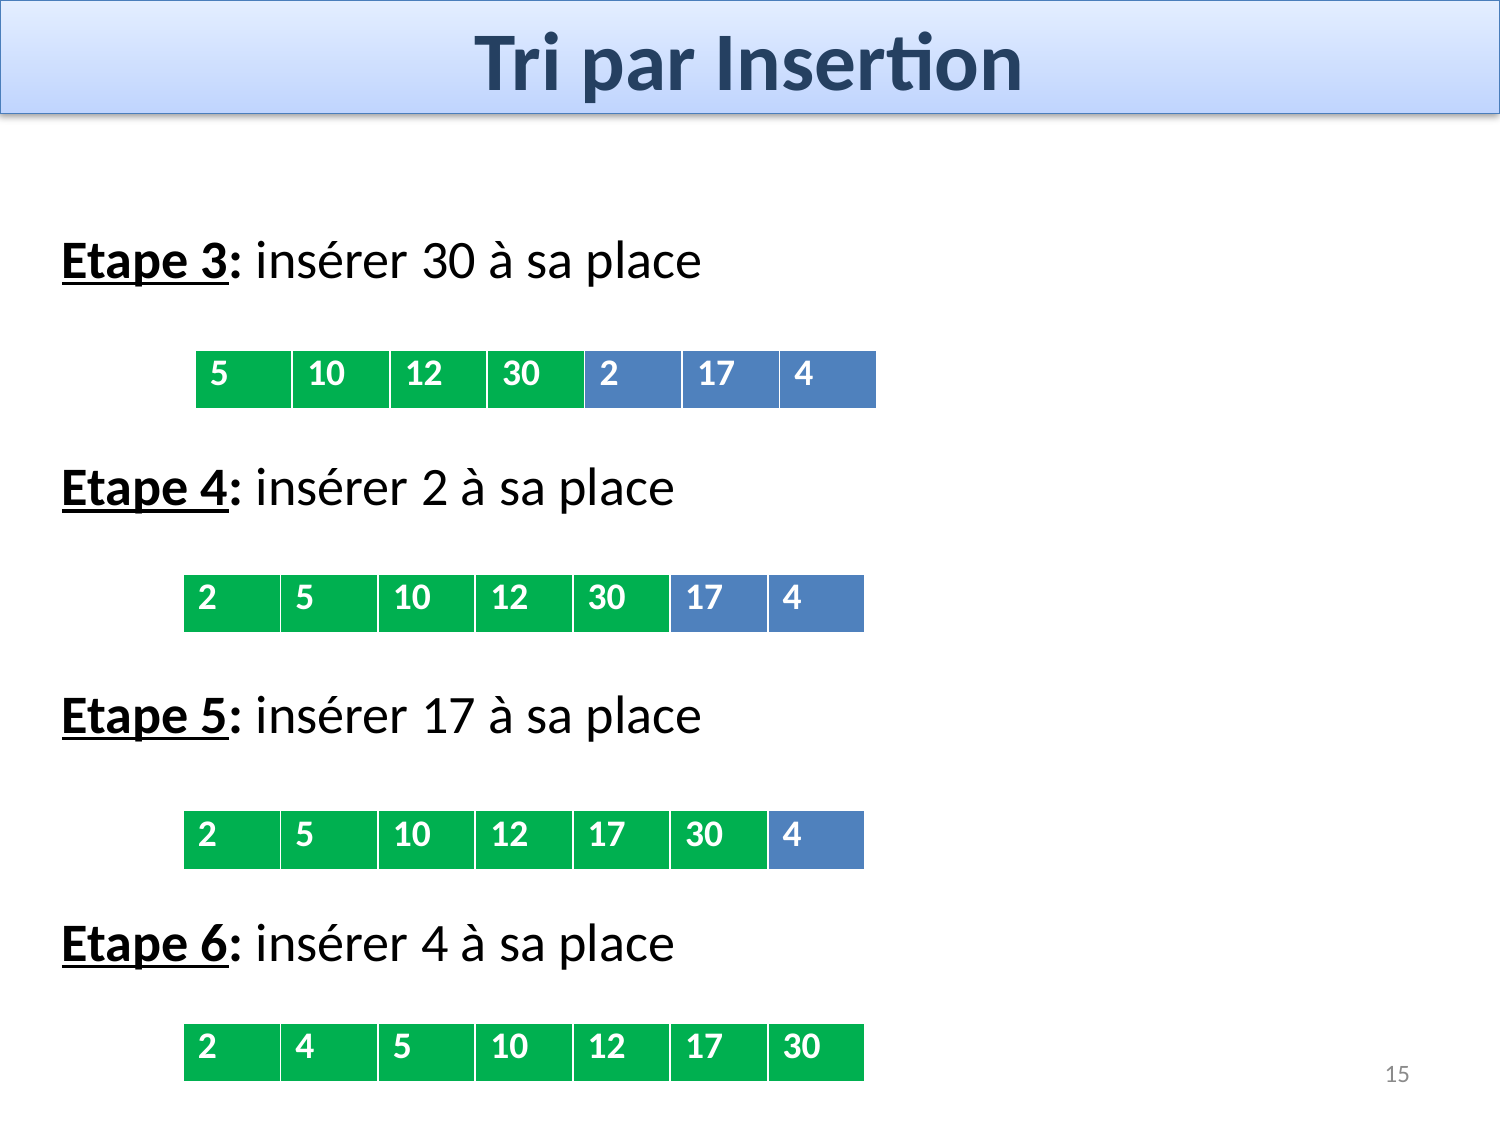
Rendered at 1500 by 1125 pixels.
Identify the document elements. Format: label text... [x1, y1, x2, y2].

table_header 17 [671, 575, 767, 632]
table_header 2 [184, 1024, 280, 1081]
table_header 2 [585, 351, 681, 408]
list Etape 3: insérer 30 à sa place Etape 4: insérer 2 à sa place Etape 5: insérer 17 à sa place Etape 6: insérer 4 à sa place [46, 140, 1454, 1055]
table_header 30 [574, 575, 669, 632]
table_header 10 [293, 351, 389, 408]
table_header 17 [574, 811, 669, 869]
table_header 30 [671, 811, 767, 869]
title Tri par Insertion [0, 0, 1500, 114]
table_header 30 [488, 351, 584, 408]
table_header 5 [196, 351, 291, 408]
table_header 17 [683, 351, 779, 408]
table_header 4 [769, 575, 864, 632]
table_header 17 [671, 1024, 767, 1081]
table_header 5 [379, 1024, 474, 1081]
table_header 5 [281, 811, 377, 869]
table_header 12 [391, 351, 486, 408]
table_header 10 [379, 811, 474, 869]
table_header 4 [769, 811, 864, 869]
table_header 12 [476, 811, 572, 869]
table_header 12 [476, 575, 572, 632]
table_header 10 [379, 575, 474, 632]
table_header 12 [574, 1024, 669, 1081]
table_header 5 [281, 575, 377, 632]
table_header 10 [476, 1024, 572, 1081]
table_header 2 [184, 575, 280, 632]
table_header 4 [780, 351, 876, 408]
slide_number 15 [1074, 1042, 1425, 1103]
table_header 4 [281, 1024, 377, 1081]
table_header 2 [184, 811, 280, 869]
table_header 30 [769, 1024, 864, 1081]
